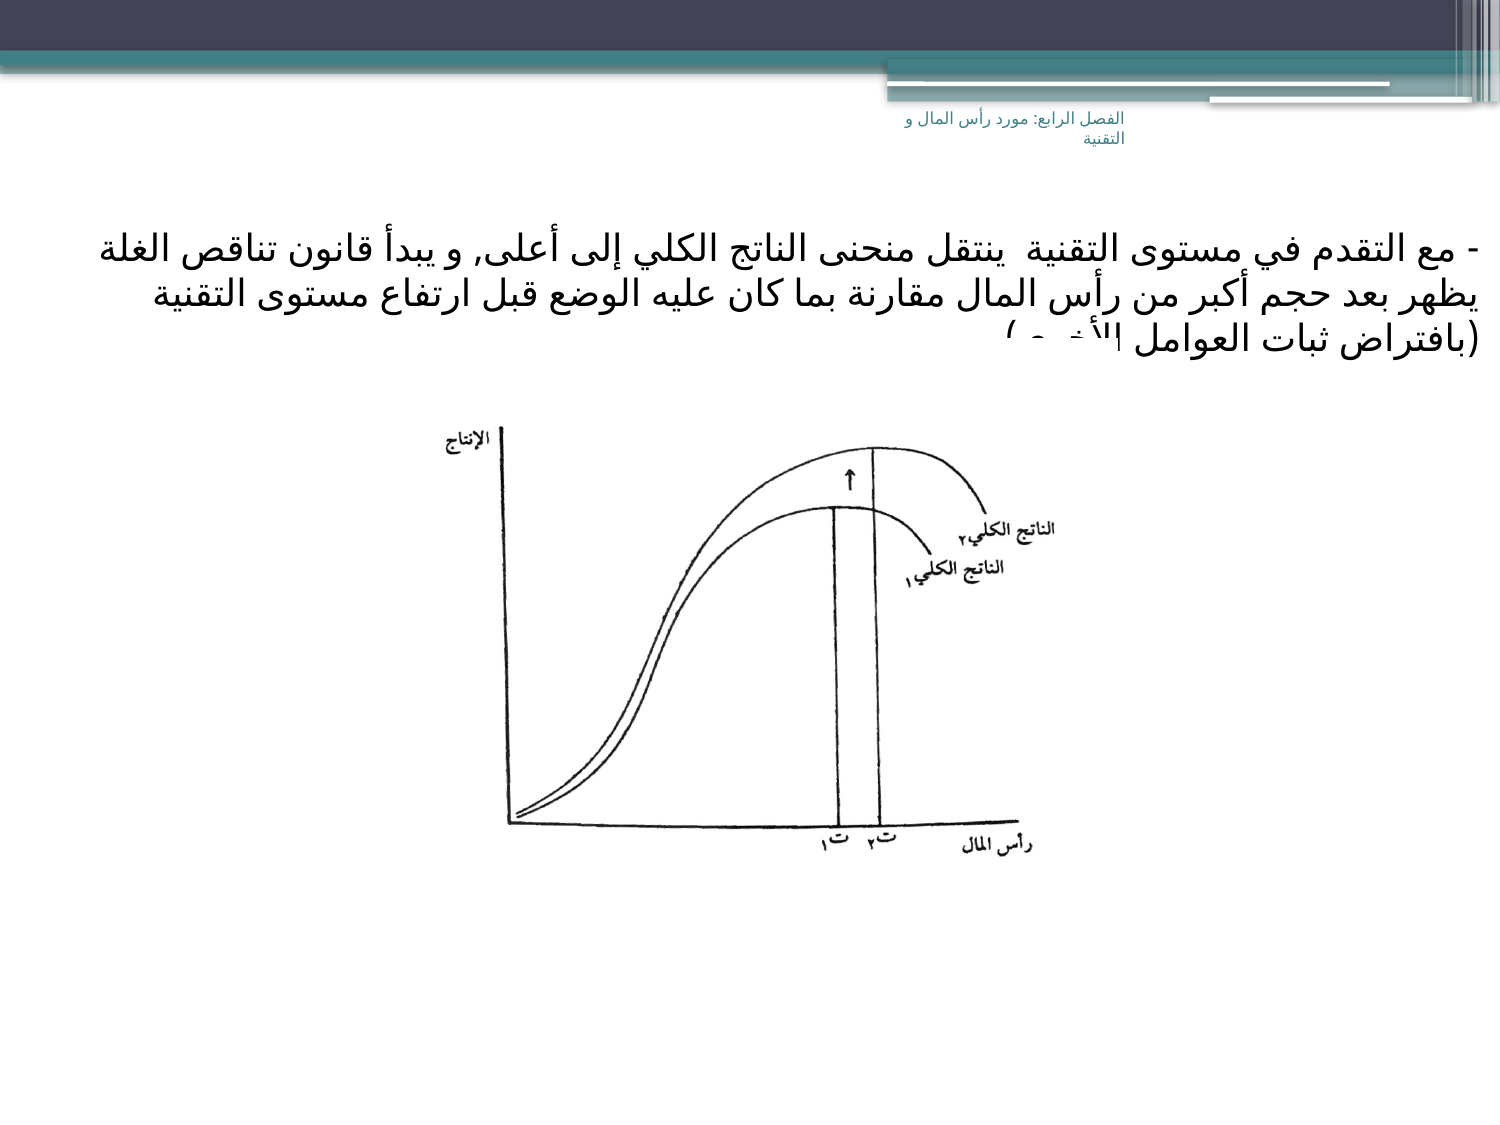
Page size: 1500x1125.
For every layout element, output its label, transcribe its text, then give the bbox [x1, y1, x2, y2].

picture [372, 337, 1118, 929]
text_box - مع التقدم في مستوى التقنية ينتقل منحنى الناتج الكلي إلى أعلى, و يبدأ قانون تناقص الغلة يظهر بعد حجم أكبر من رأس المال مقارنة بما كان عليه الوضع قبل ارتفاع مستوى التقنية (بافتراض ثبات العوامل الأخرى) [0, 171, 1495, 472]
footer الفصل الرابع: مورد رأس المال و التقنية [862, 100, 1140, 171]
